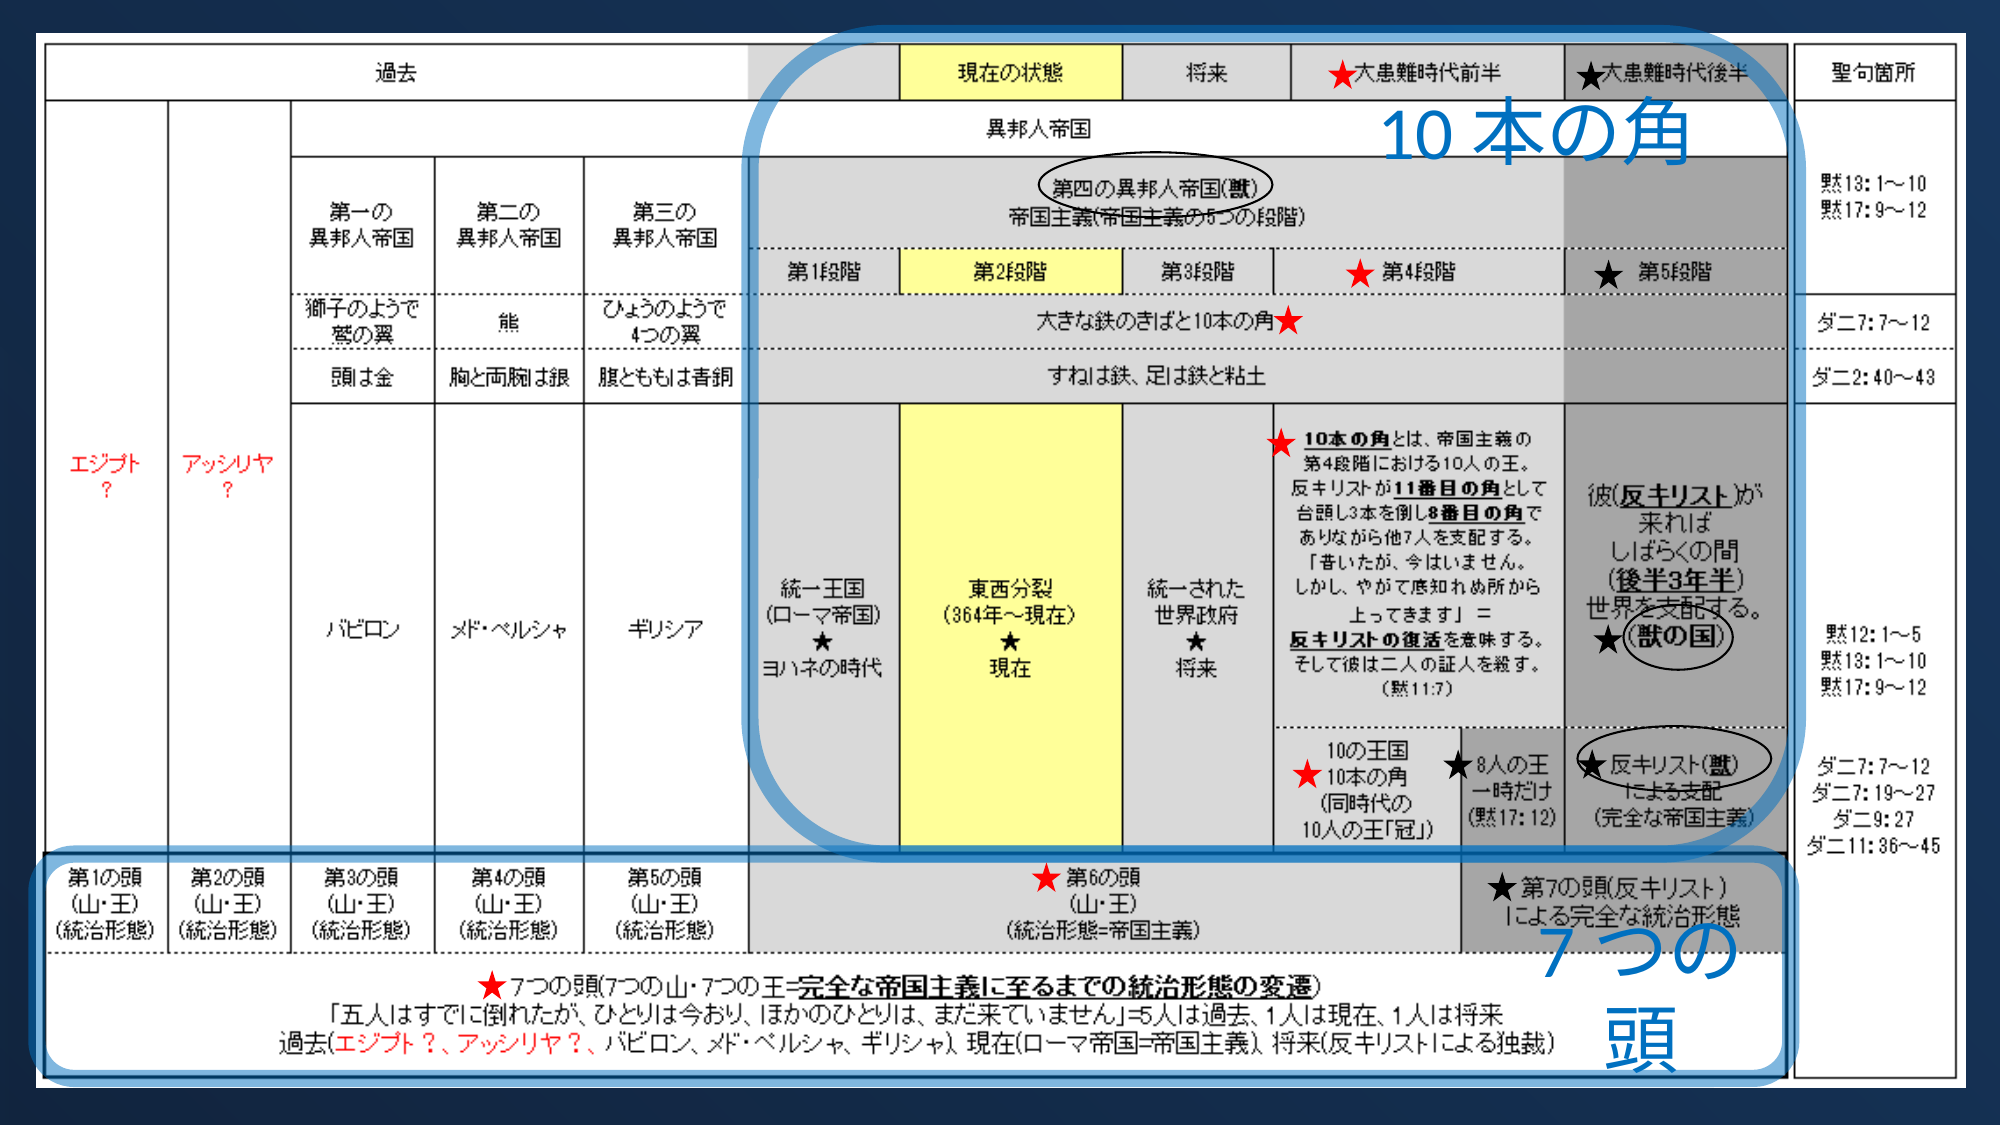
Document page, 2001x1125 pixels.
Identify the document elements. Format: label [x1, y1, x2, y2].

text_box [0, 0, 2000, 1125]
picture [36, 33, 1966, 1089]
